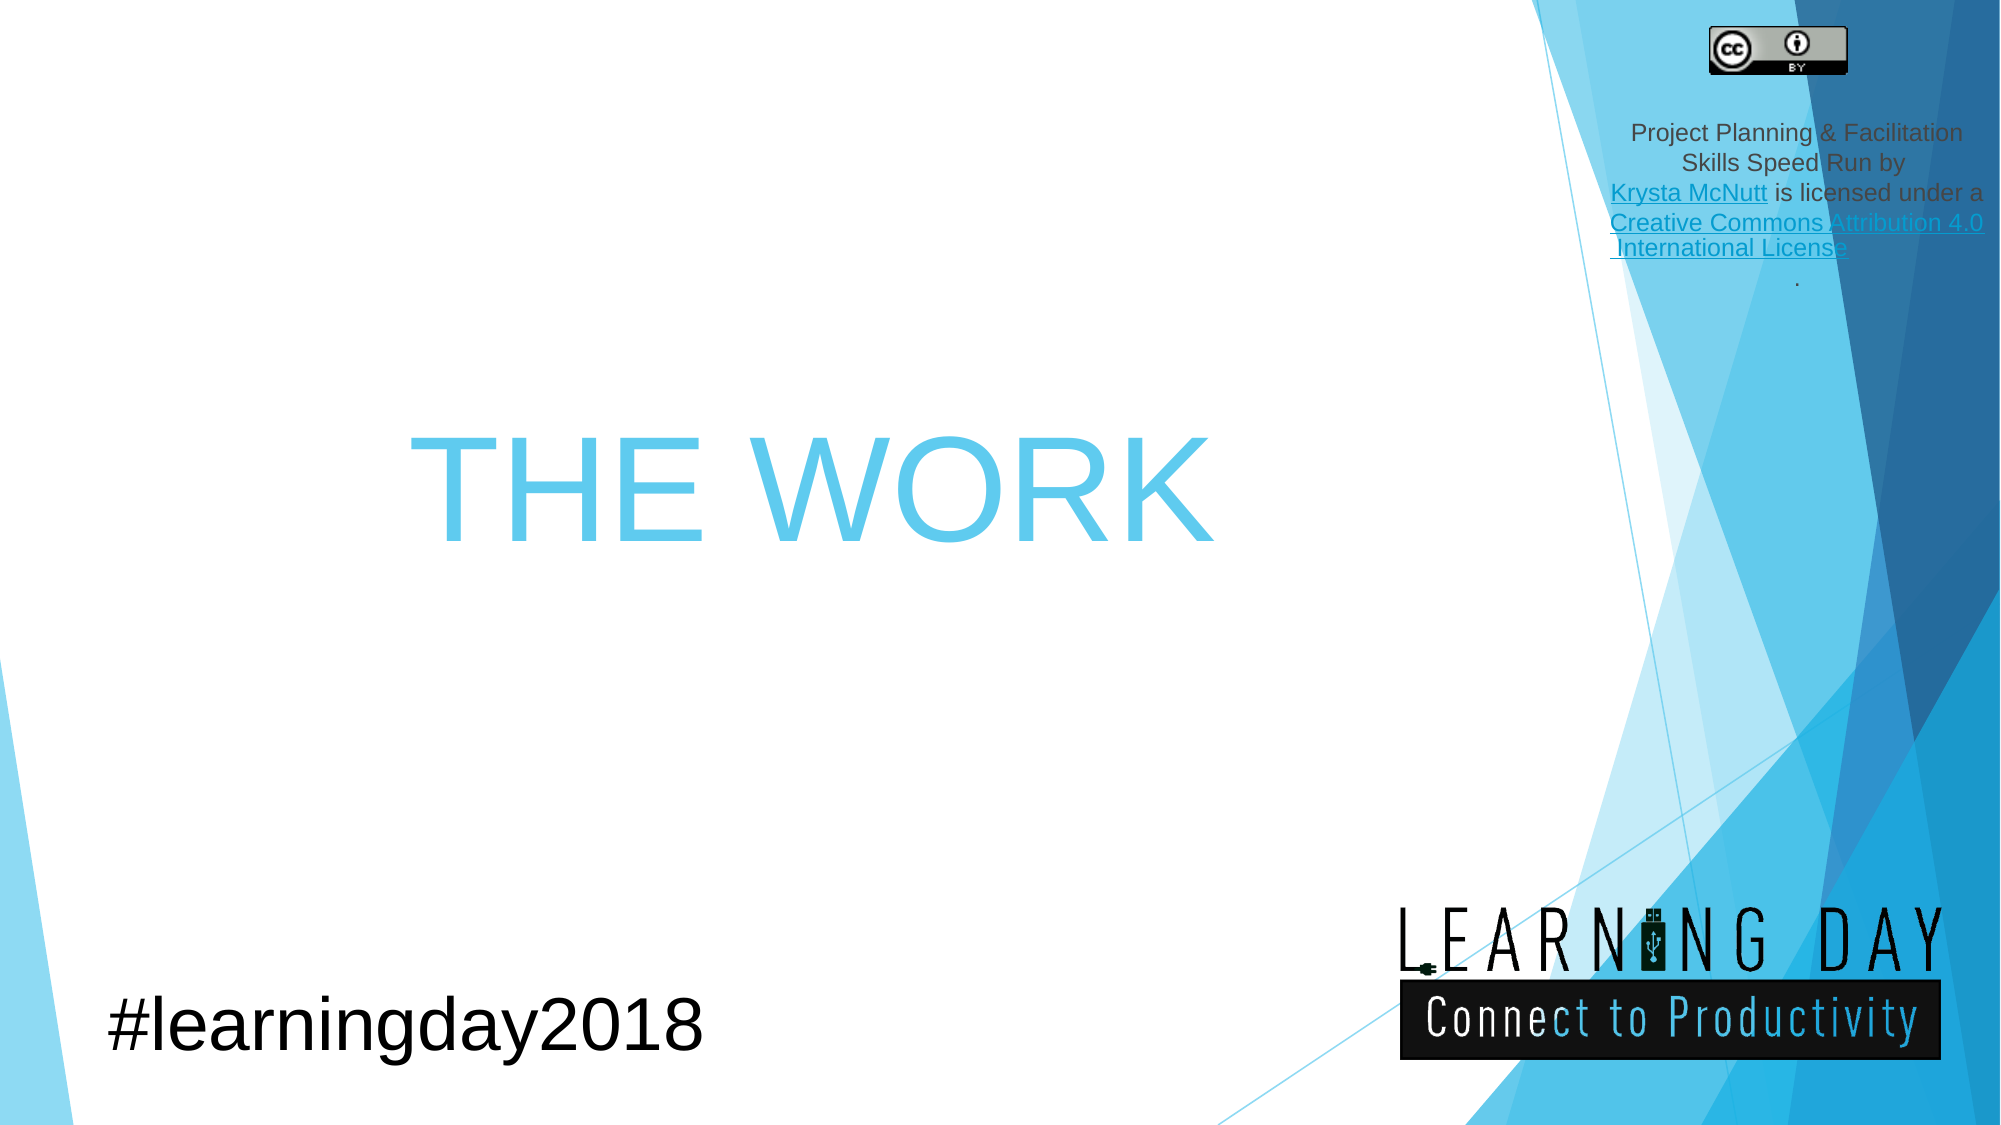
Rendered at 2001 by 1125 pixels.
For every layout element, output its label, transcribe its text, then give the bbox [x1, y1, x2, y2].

text_box Project Planning & Facilitation Skills Speed Run by Krysta McNutt is licensed under a Creative Commons Attribution 4.0 International License. [1594, 88, 2000, 260]
title THE WORK [107, 383, 1518, 601]
picture [1709, 25, 1848, 75]
picture [1394, 899, 1948, 1063]
